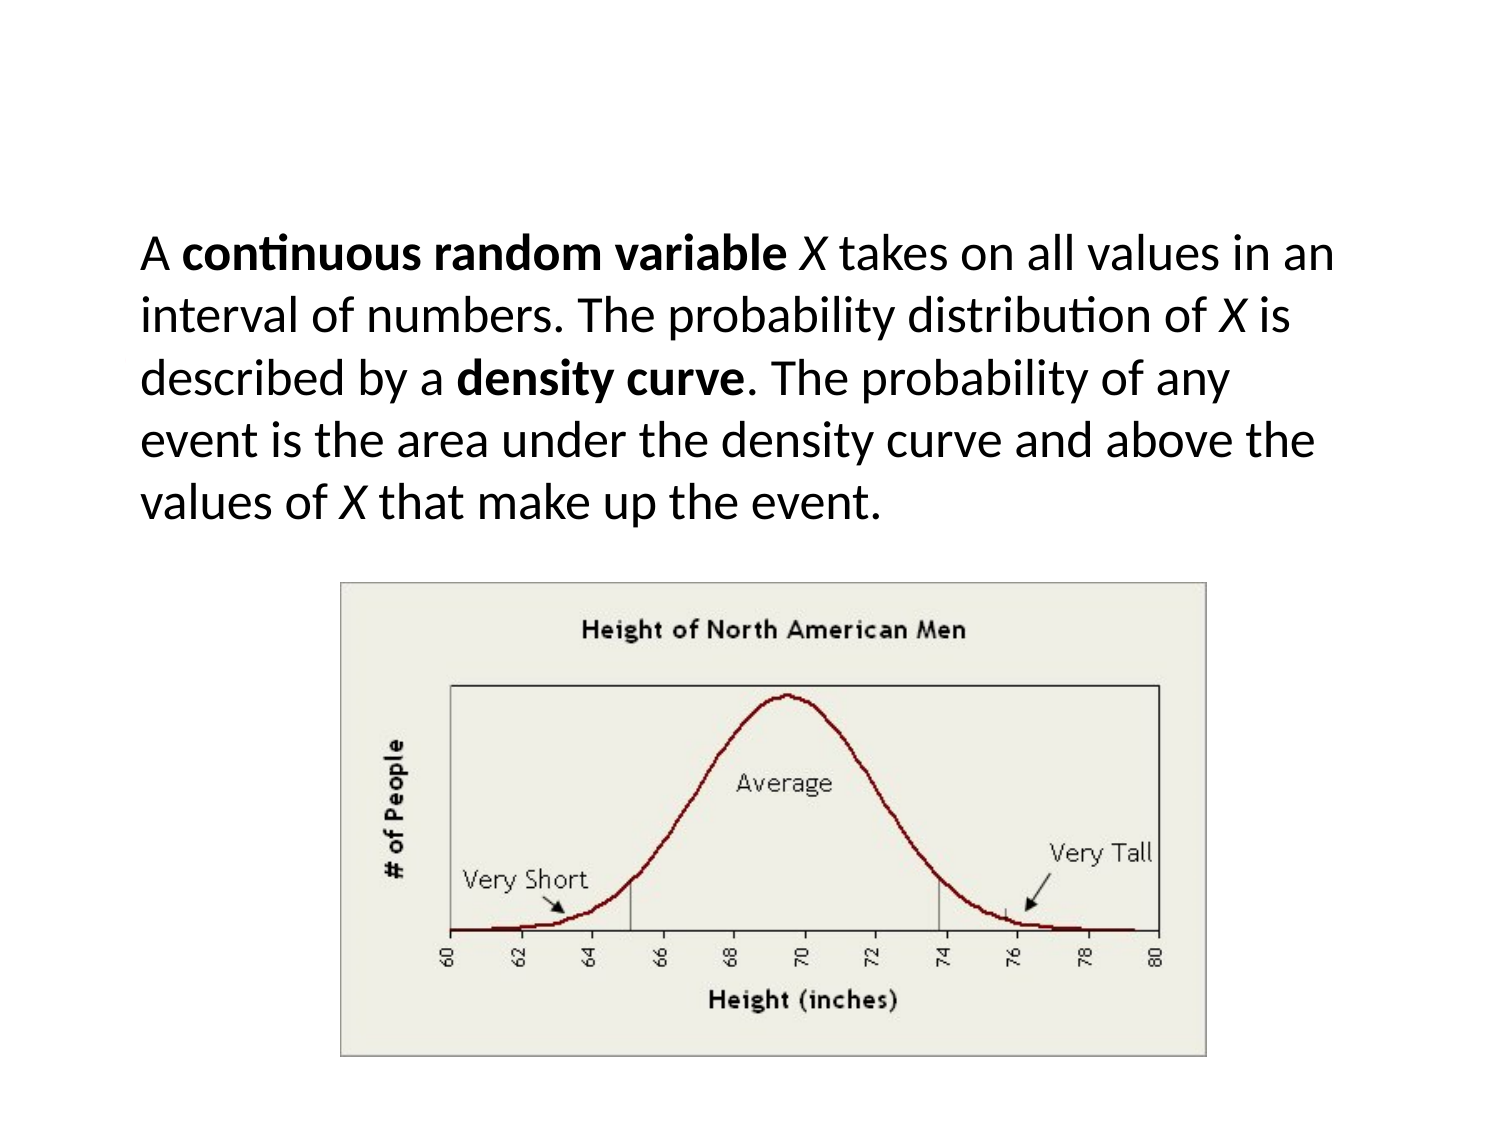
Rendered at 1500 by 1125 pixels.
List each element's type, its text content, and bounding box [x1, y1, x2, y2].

picture [339, 582, 1207, 1058]
list Continuous Random Variables [109, 59, 1380, 417]
text_box A continuous random variable X takes on all values in an interval of numbers. The probability distribution of X is described by a density curve. The probability of any event is the area under the density curve and above the values of X that make up the event. [123, 208, 1363, 540]
